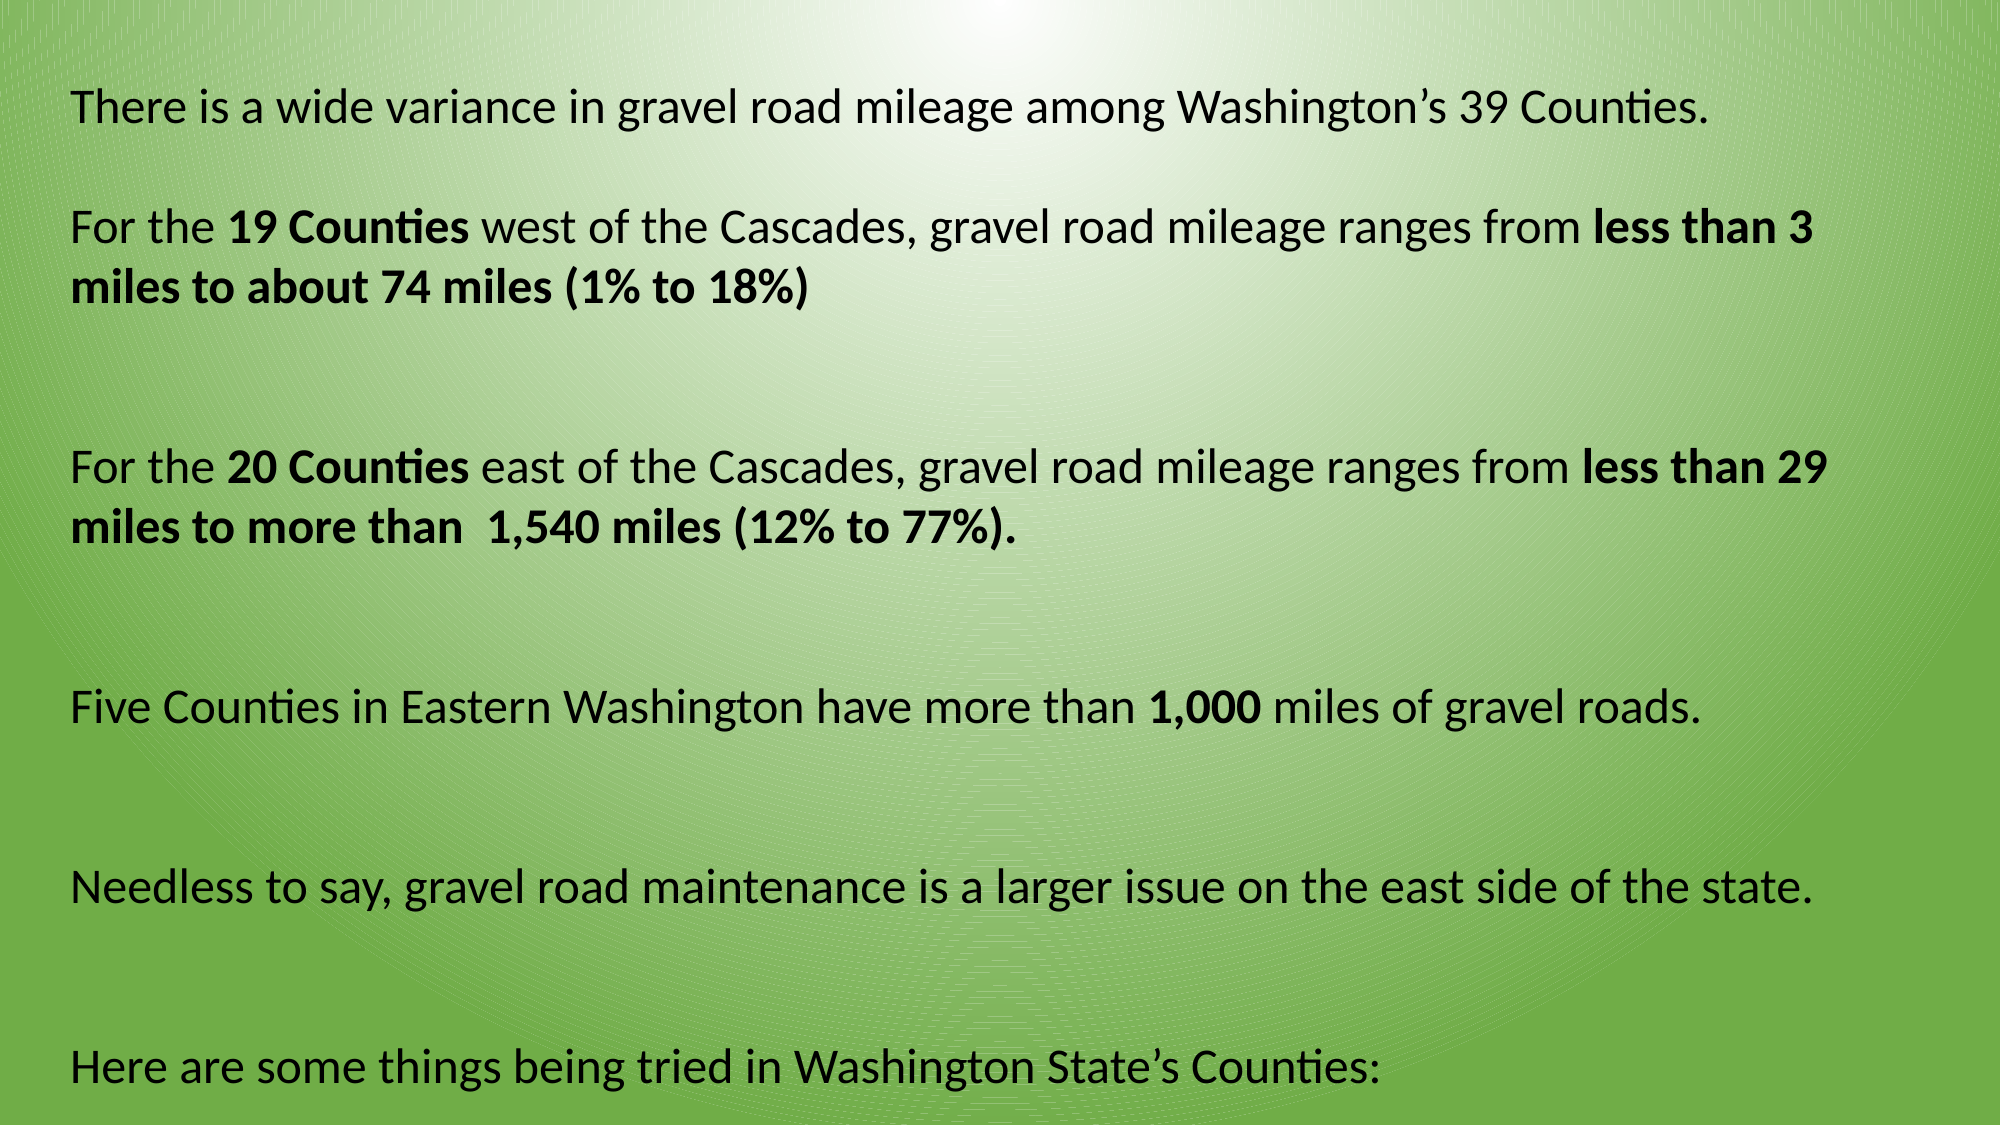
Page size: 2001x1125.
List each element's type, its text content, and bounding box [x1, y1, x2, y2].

text_box There is a wide variance in gravel road mileage among Washington’s 39 Counties. For the 19 Counties west of the Cascades, gravel road mileage ranges from less than 3 miles to about 74 miles (1% to 18%) For the 20 Counties east of the Cascades, gravel road mileage ranges from less than 29 miles to more than 1,540 miles (12% to 77%). Five Counties in Eastern Washington have more than 1,000 miles of gravel roads. Needless to say, gravel road maintenance is a larger issue on the east side of the state. Here are some things being tried in Washington State’s Counties: [55, 65, 1902, 1125]
